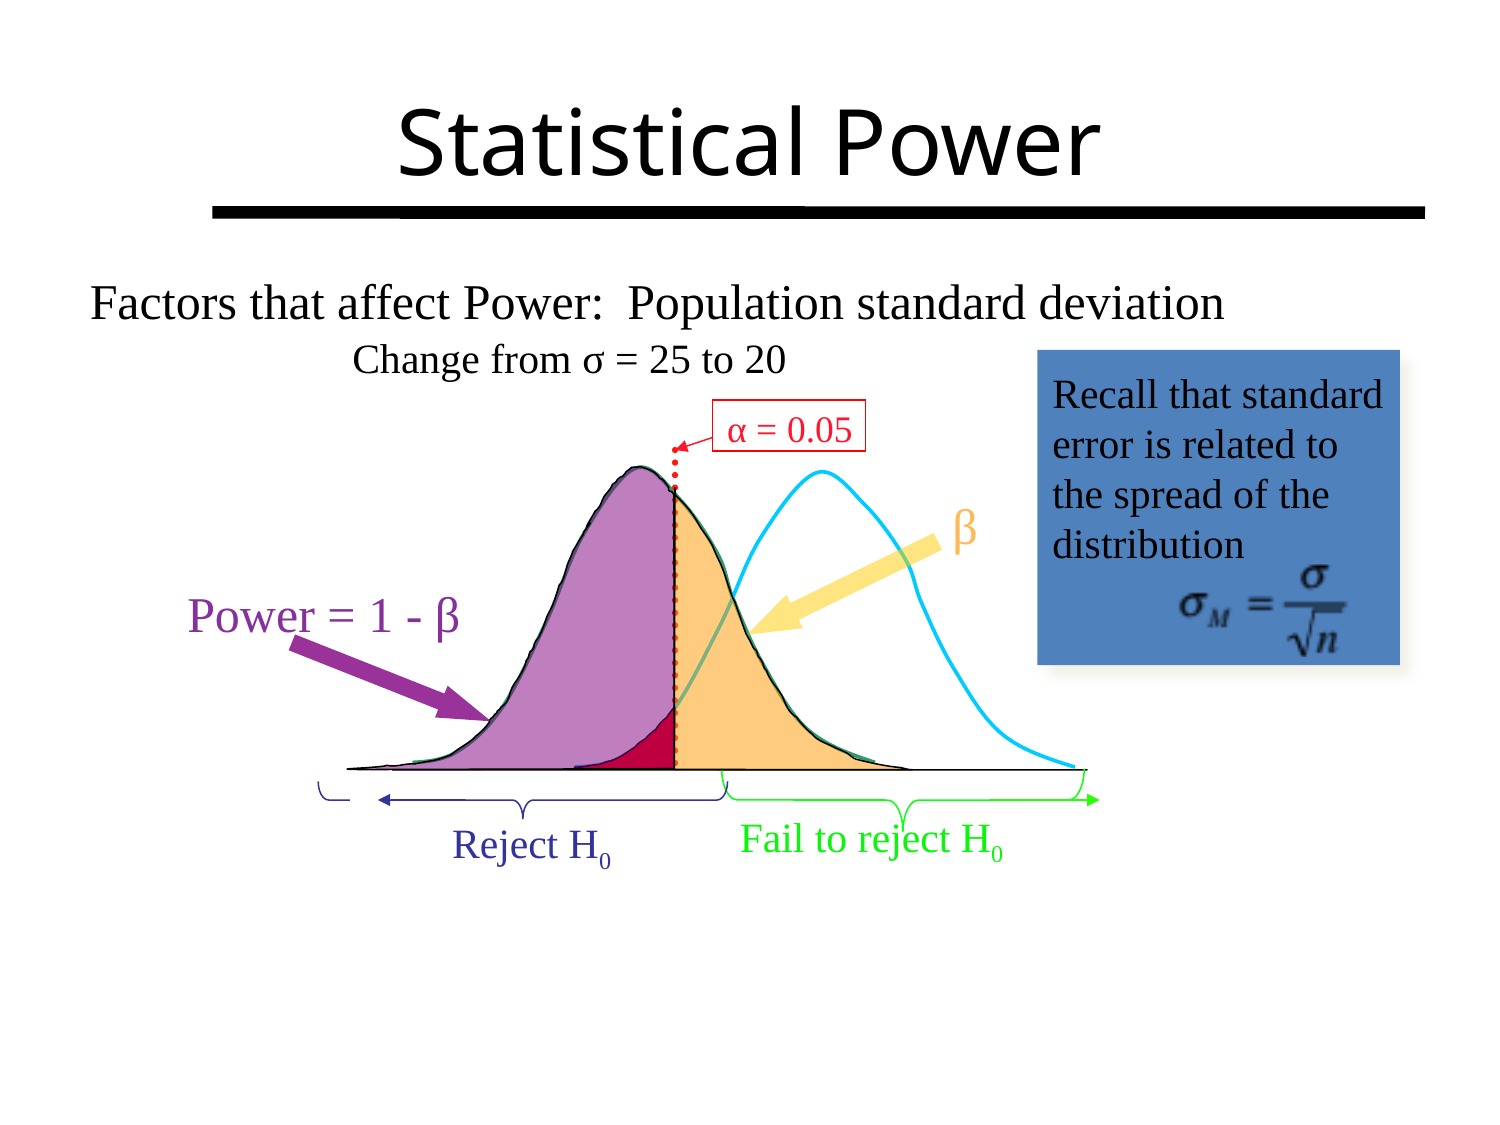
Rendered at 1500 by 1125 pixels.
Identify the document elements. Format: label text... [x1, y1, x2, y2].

text_box [748, 616, 1054, 760]
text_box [676, 762, 1163, 826]
text_box Change from σ = 25 to 20 [337, 324, 975, 390]
text_box [435, 466, 675, 760]
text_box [349, 762, 676, 826]
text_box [1174, 549, 1349, 657]
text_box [169, 574, 499, 700]
text_box Population standard deviation [612, 262, 1313, 338]
text_box [799, 471, 846, 485]
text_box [735, 487, 1026, 607]
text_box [710, 397, 871, 459]
text_box Factors that affect Power: [74, 262, 612, 338]
text_box Reject H0 [437, 833, 650, 882]
title Statistical Power [75, 45, 1425, 233]
text_box [675, 439, 705, 452]
text_box [741, 616, 764, 633]
text_box [674, 487, 860, 760]
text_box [1037, 349, 1451, 666]
text_box Fail to reject H0 [725, 833, 1138, 866]
